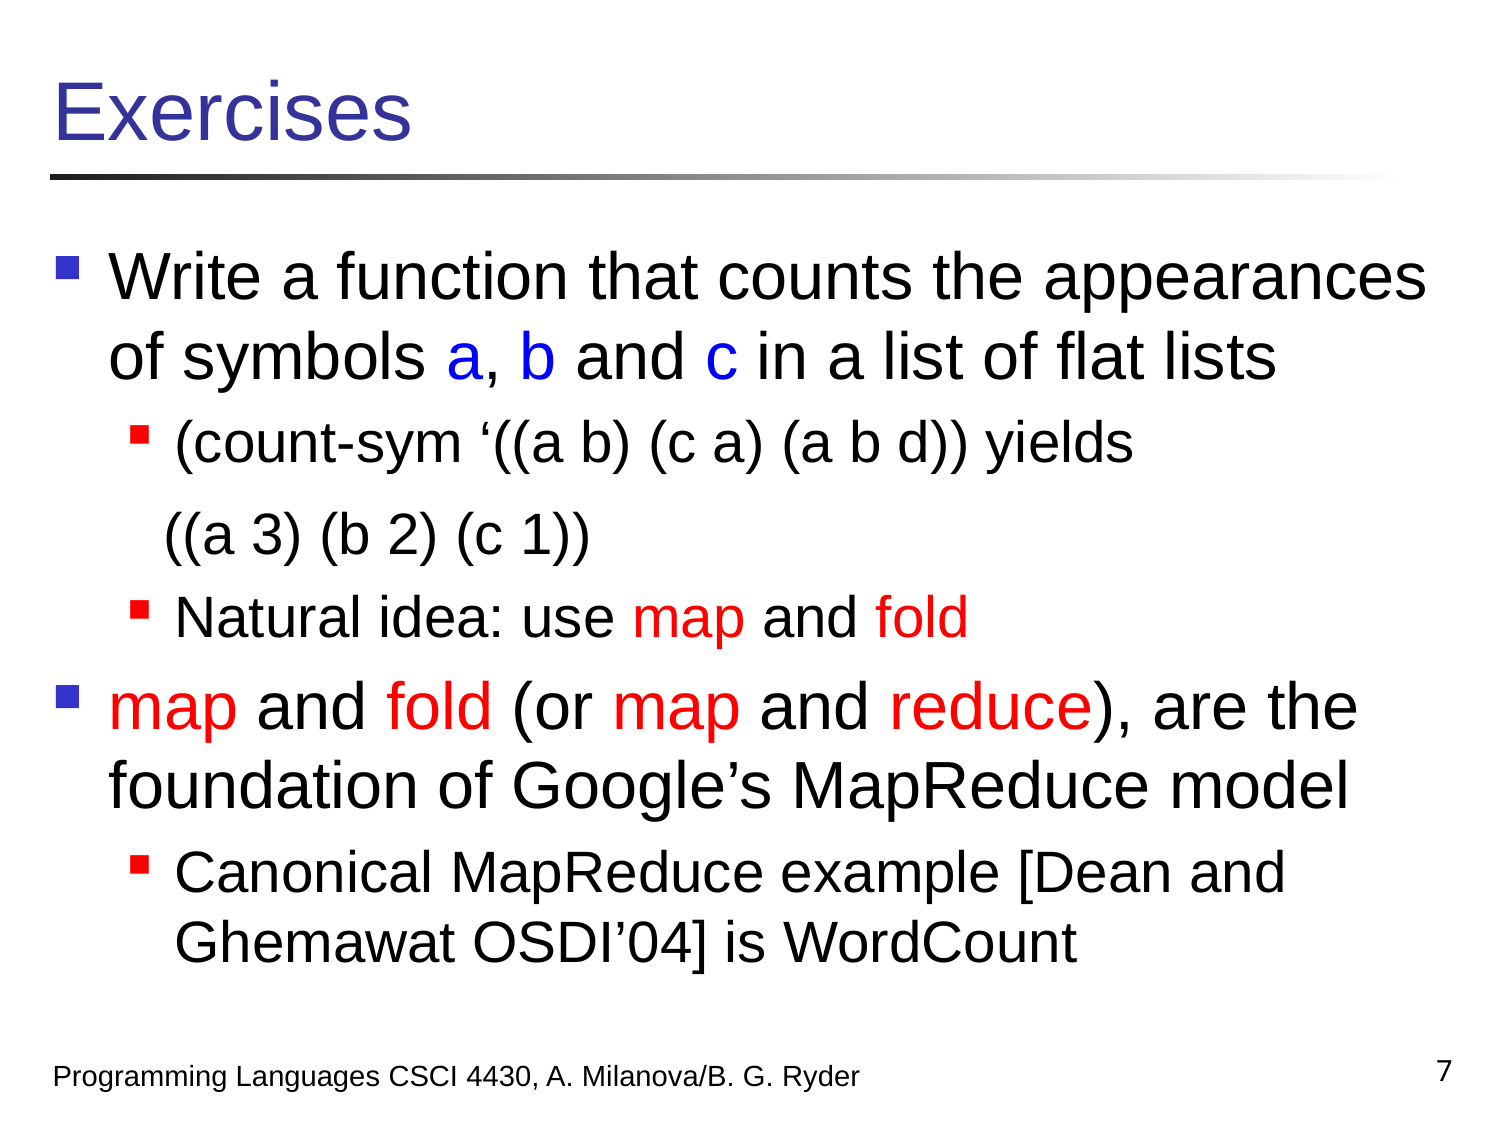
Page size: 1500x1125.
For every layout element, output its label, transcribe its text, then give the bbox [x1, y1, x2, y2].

list Write a function that counts the appearances of symbols a, b and c in a list of flat lists (count-sym ‘((a b) (c a) (a b d)) yields ((a 3) (b 2) (c 1)) Natural idea: use map and fold map and fold (or map and reduce), are the foundation of Google’s MapReduce model Canonical MapReduce example [Dean and Ghemawat OSDI’04] is WordCount [37, 224, 1469, 1013]
slide_number 7 [1154, 1023, 1468, 1100]
footer Programming Languages CSCI 4430, A. Milanova/B. G. Ryder [37, 1024, 888, 1101]
title Exercises [37, 0, 1466, 165]
